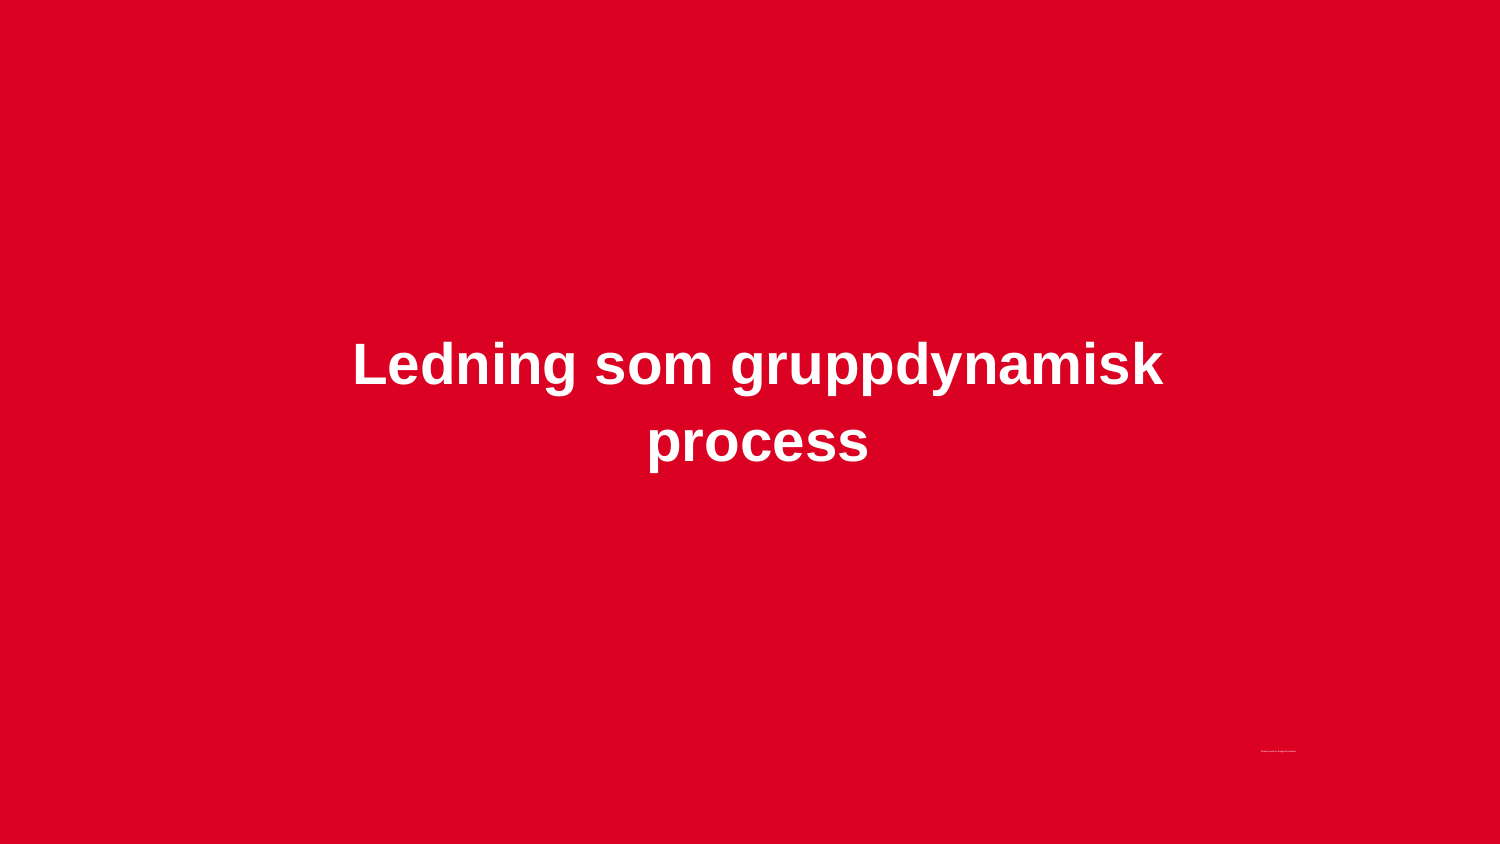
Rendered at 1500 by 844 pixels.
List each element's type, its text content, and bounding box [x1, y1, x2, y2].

list Ledning som gruppdynamisk process [226, 97, 1290, 696]
